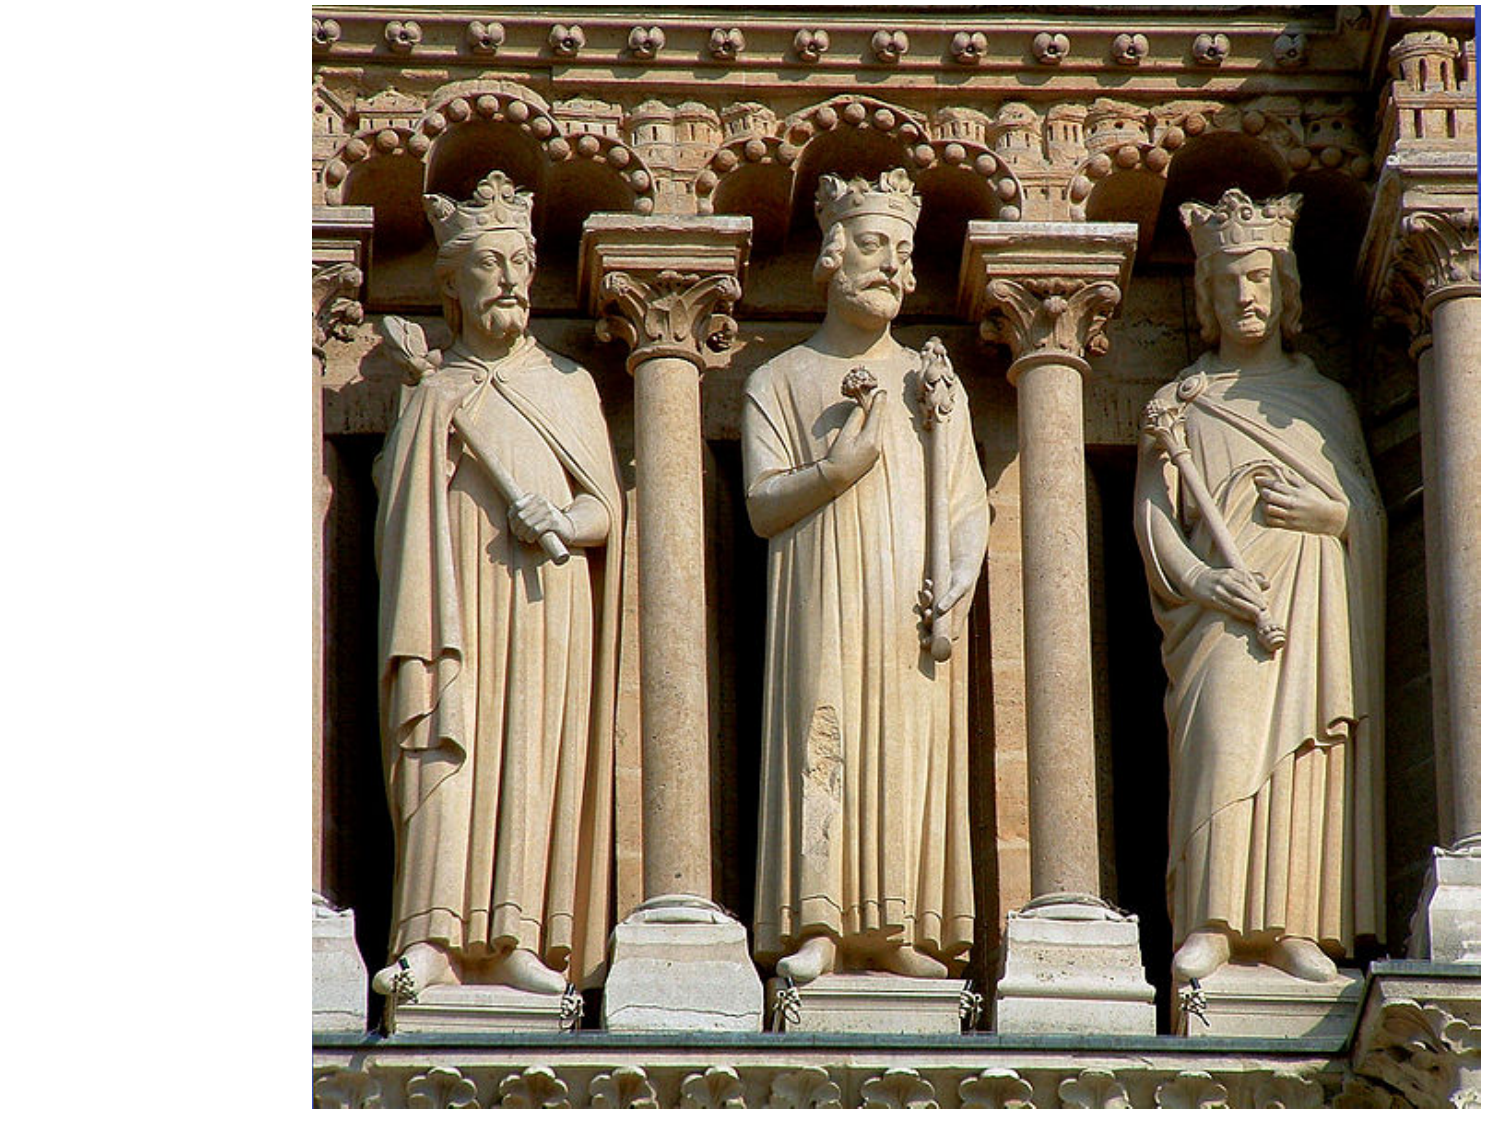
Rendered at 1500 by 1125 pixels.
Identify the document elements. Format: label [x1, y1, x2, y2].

picture [312, 5, 1481, 1109]
